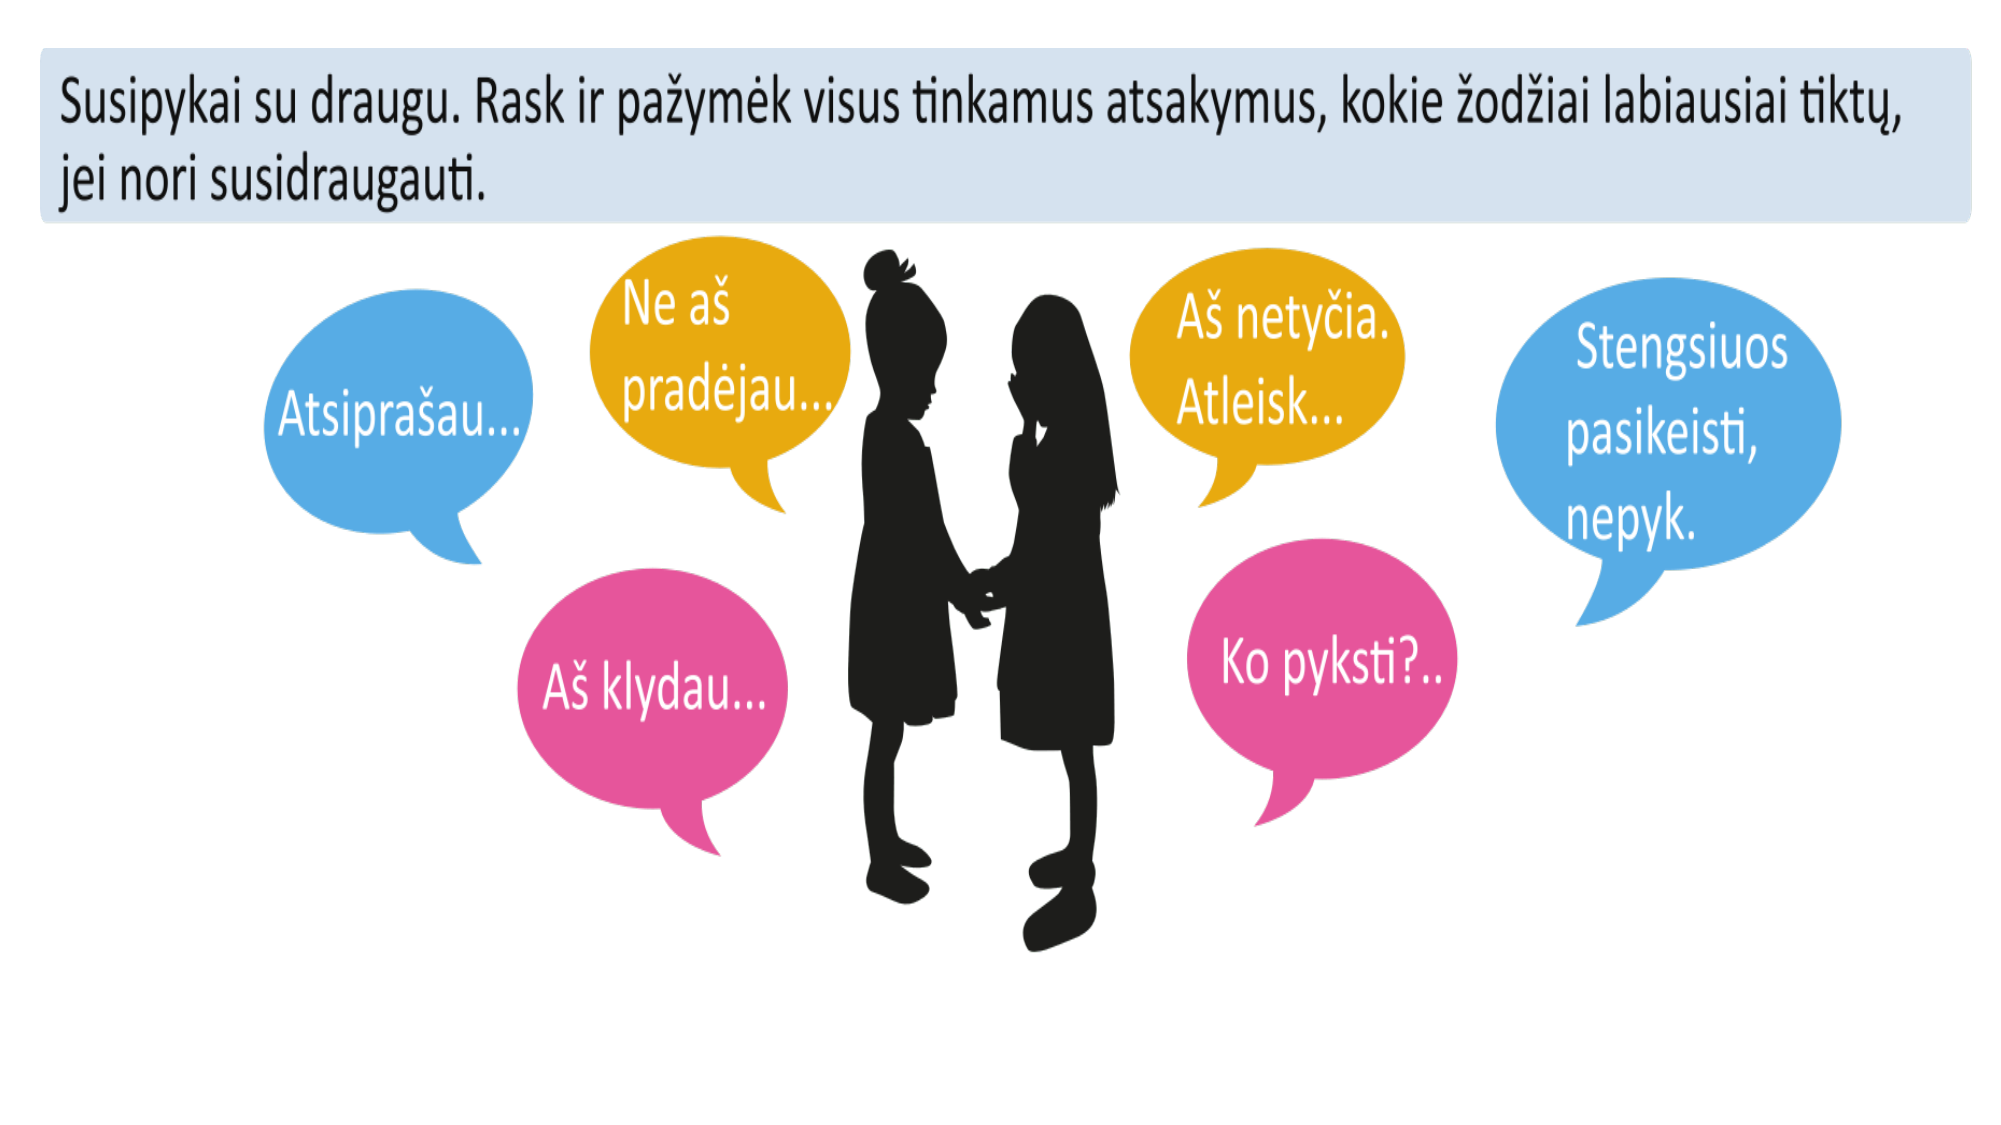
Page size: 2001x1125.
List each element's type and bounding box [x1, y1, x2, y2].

picture [40, 48, 1977, 993]
